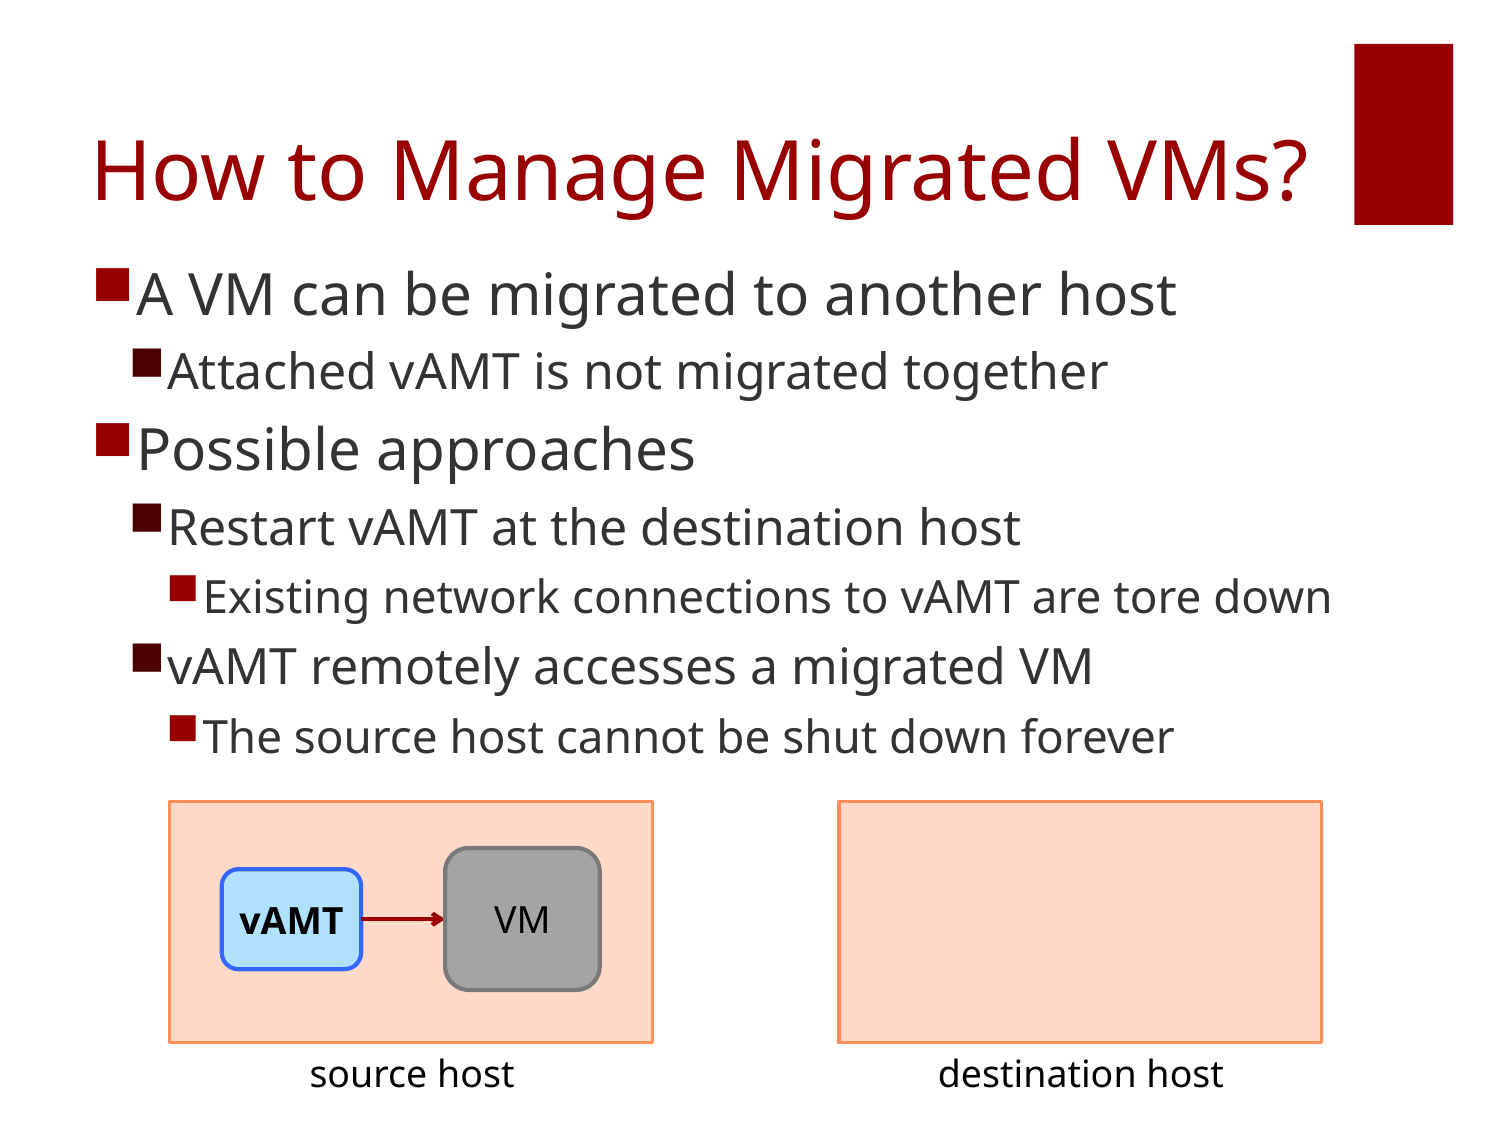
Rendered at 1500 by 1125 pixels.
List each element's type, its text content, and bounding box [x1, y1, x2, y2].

text_box [169, 800, 654, 1044]
text_box source host [294, 1042, 530, 1103]
text_box [838, 800, 1323, 1044]
title How to Manage Migrated VMs? [74, 37, 1338, 226]
text_box vAMT [219, 867, 364, 972]
list A VM can be migrated to another host Attached vAMT is not migrated together Possible approaches Restart vAMT at the destination host Existing network connections to vAMT are tore down vAMT remotely accesses a migrated VM The source host cannot be shut down forever [74, 249, 1413, 1043]
text_box destination host [923, 1042, 1239, 1103]
text_box VM [443, 845, 602, 993]
